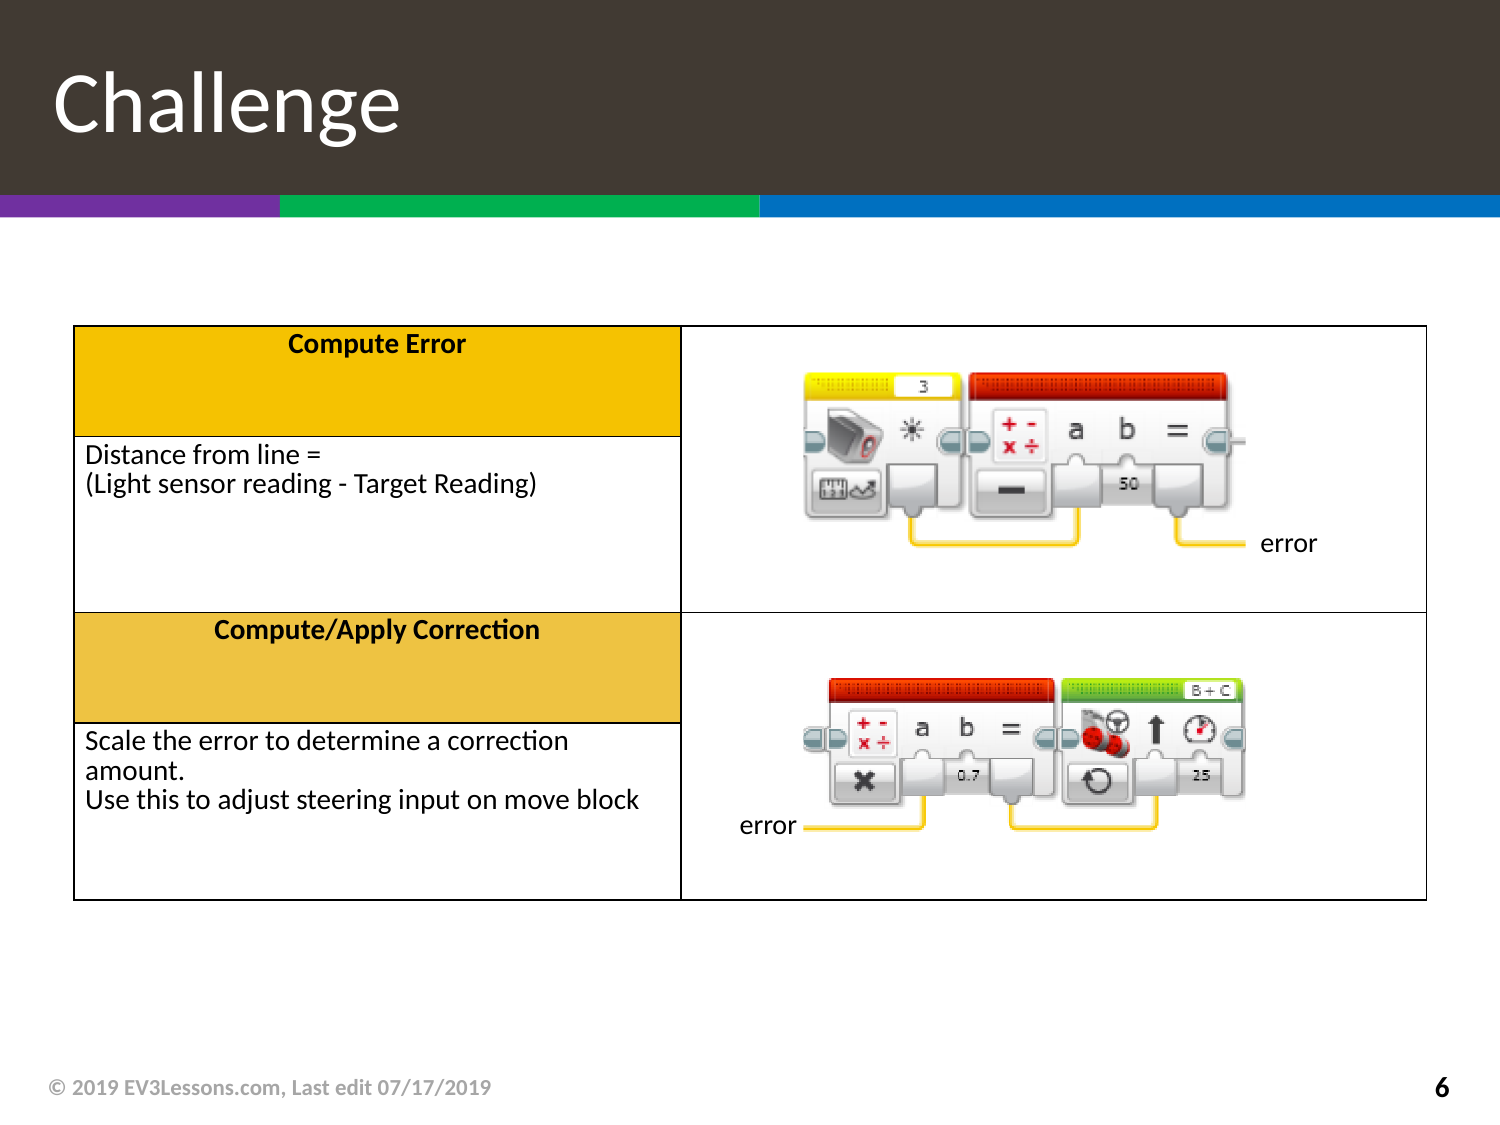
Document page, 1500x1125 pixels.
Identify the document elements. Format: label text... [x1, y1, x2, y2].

table_cell Compute/Apply Correction [75, 613, 680, 722]
table_header Compute Error [75, 327, 680, 436]
slide_number 6 [1361, 1056, 1465, 1116]
table_header [682, 327, 1426, 612]
table_cell Scale the error to determine a correction amount. Use this to adjust steering input on move block [75, 724, 680, 899]
table_cell Distance from line = (Light sensor reading - Target Reading) [75, 437, 680, 612]
footer © 2019 EV3Lessons.com, Last edit 07/17/2019 [32, 1055, 1038, 1116]
text_box error [724, 799, 794, 848]
table_cell [682, 613, 1426, 899]
title Challenge [0, 0, 1500, 195]
text_box error [1251, 516, 1368, 565]
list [802, 365, 1247, 563]
picture [802, 671, 1247, 840]
